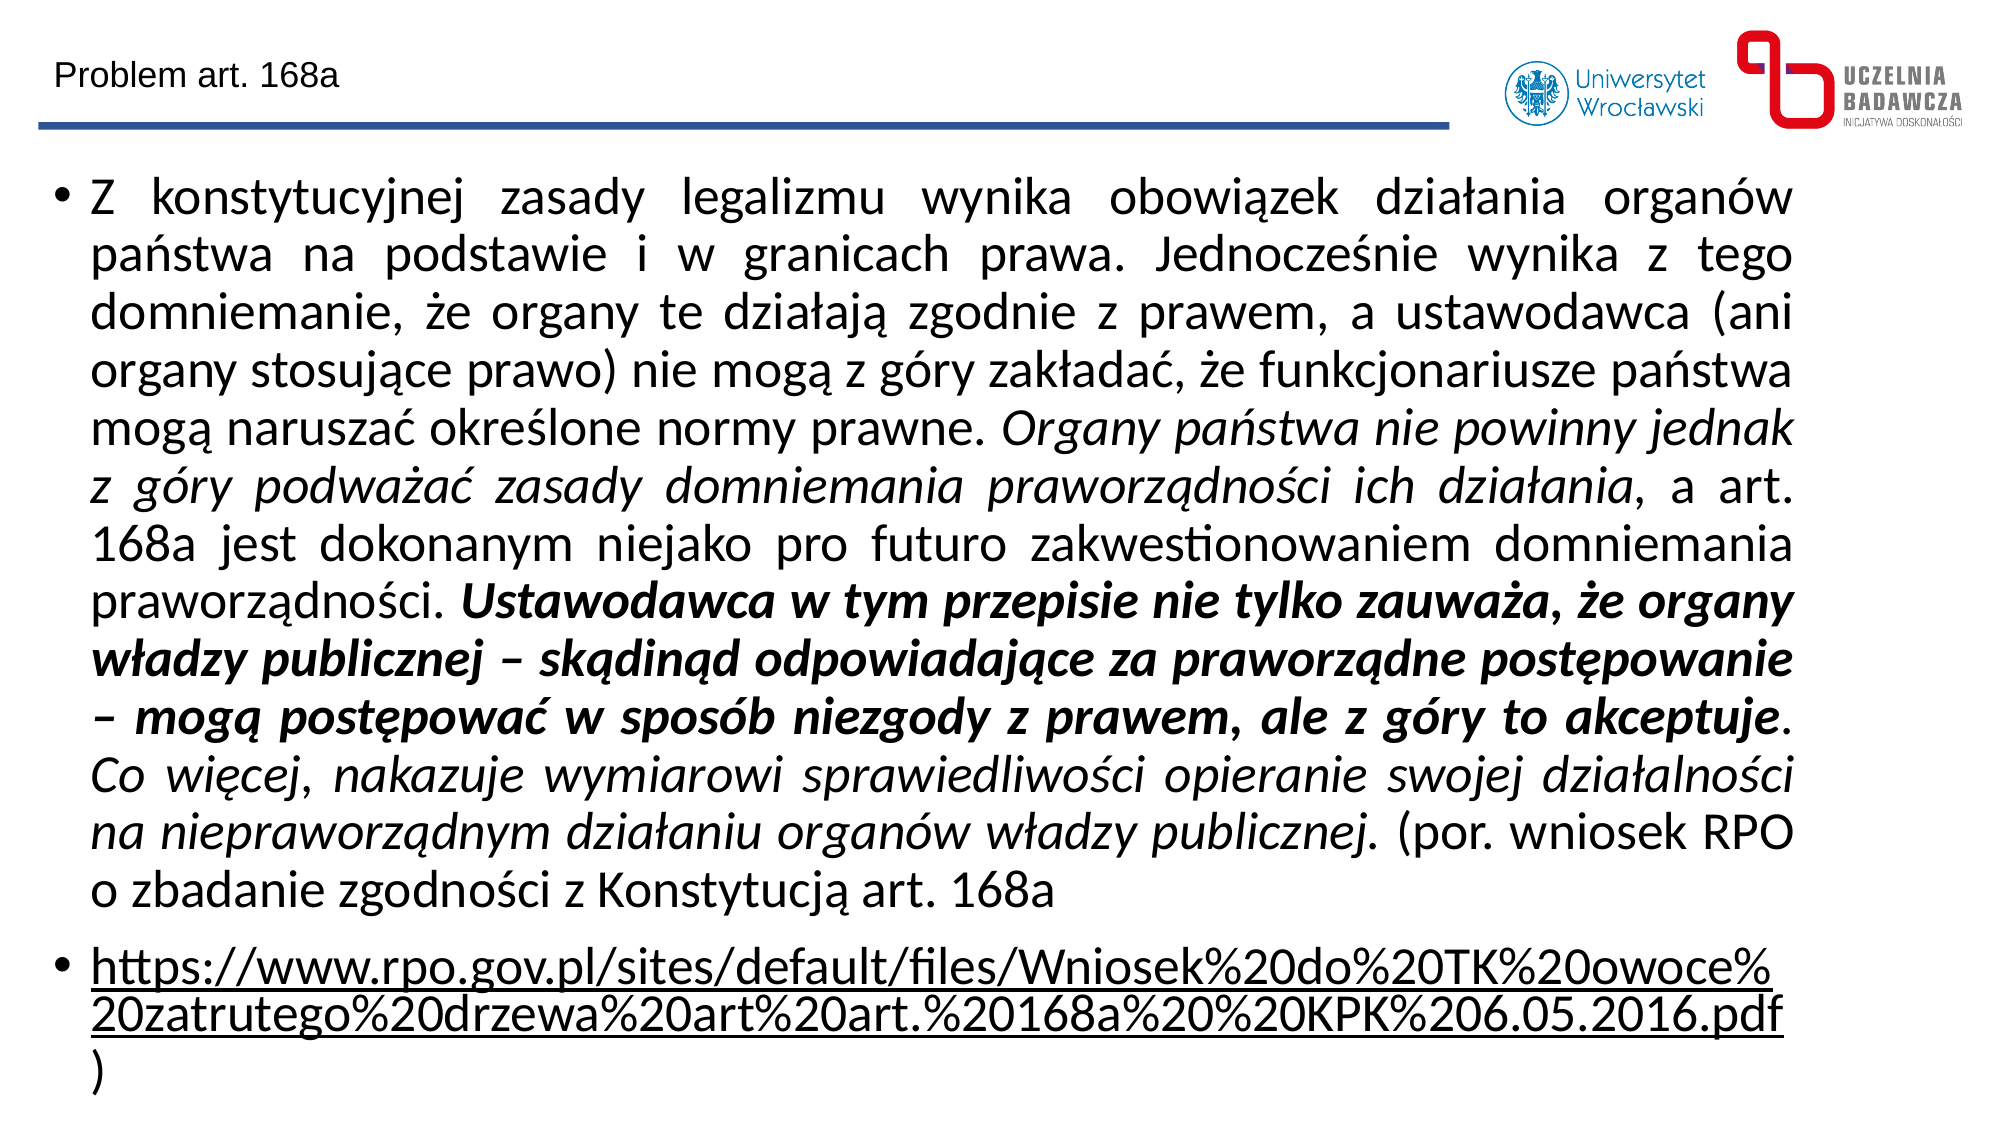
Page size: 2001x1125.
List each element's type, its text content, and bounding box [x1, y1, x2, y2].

list Problem art. 168a [38, 48, 1437, 103]
picture [1489, 30, 1962, 129]
list Z konstytucyjnej zasady legalizmu wynika obowiązek działania organów państwa na podstawie i w granicach prawa. Jednocześnie wynika z tego domniemanie, że organy te działają zgodnie z prawem, a ustawodawca (ani organy stosujące prawo) nie mogą z góry zakładać, że funkcjonariusze państwa mogą naruszać określone normy prawne. Organy państwa nie powinny jednak z góry podważać zasady domniemania praworządności ich działania, a art. 168a jest dokonanym niejako pro futuro zakwestionowaniem domniemania praworządności. Ustawodawca w tym przepisie nie tylko zauważa, że organy władzy publicznej – skądinąd odpowiadające za praworządne postępowanie – mogą postępować w sposób niezgody z prawem, ale z góry to akceptuje. Co więcej, nakazuje wymiarowi sprawiedliwości opieranie swojej działalności na niepraworządnym działaniu organów władzy publicznej. (por. wniosek RPO o zbadanie zgodności z Konstytucją art. 168a https://www.rpo.gov.pl/sites/default/files/Wniosek%20do%20TK%20owoce%20zatrutego%20drzewa%20art%20art.%20168a%20%20KPK%206.05.2016.pdf) [38, 160, 1811, 1077]
